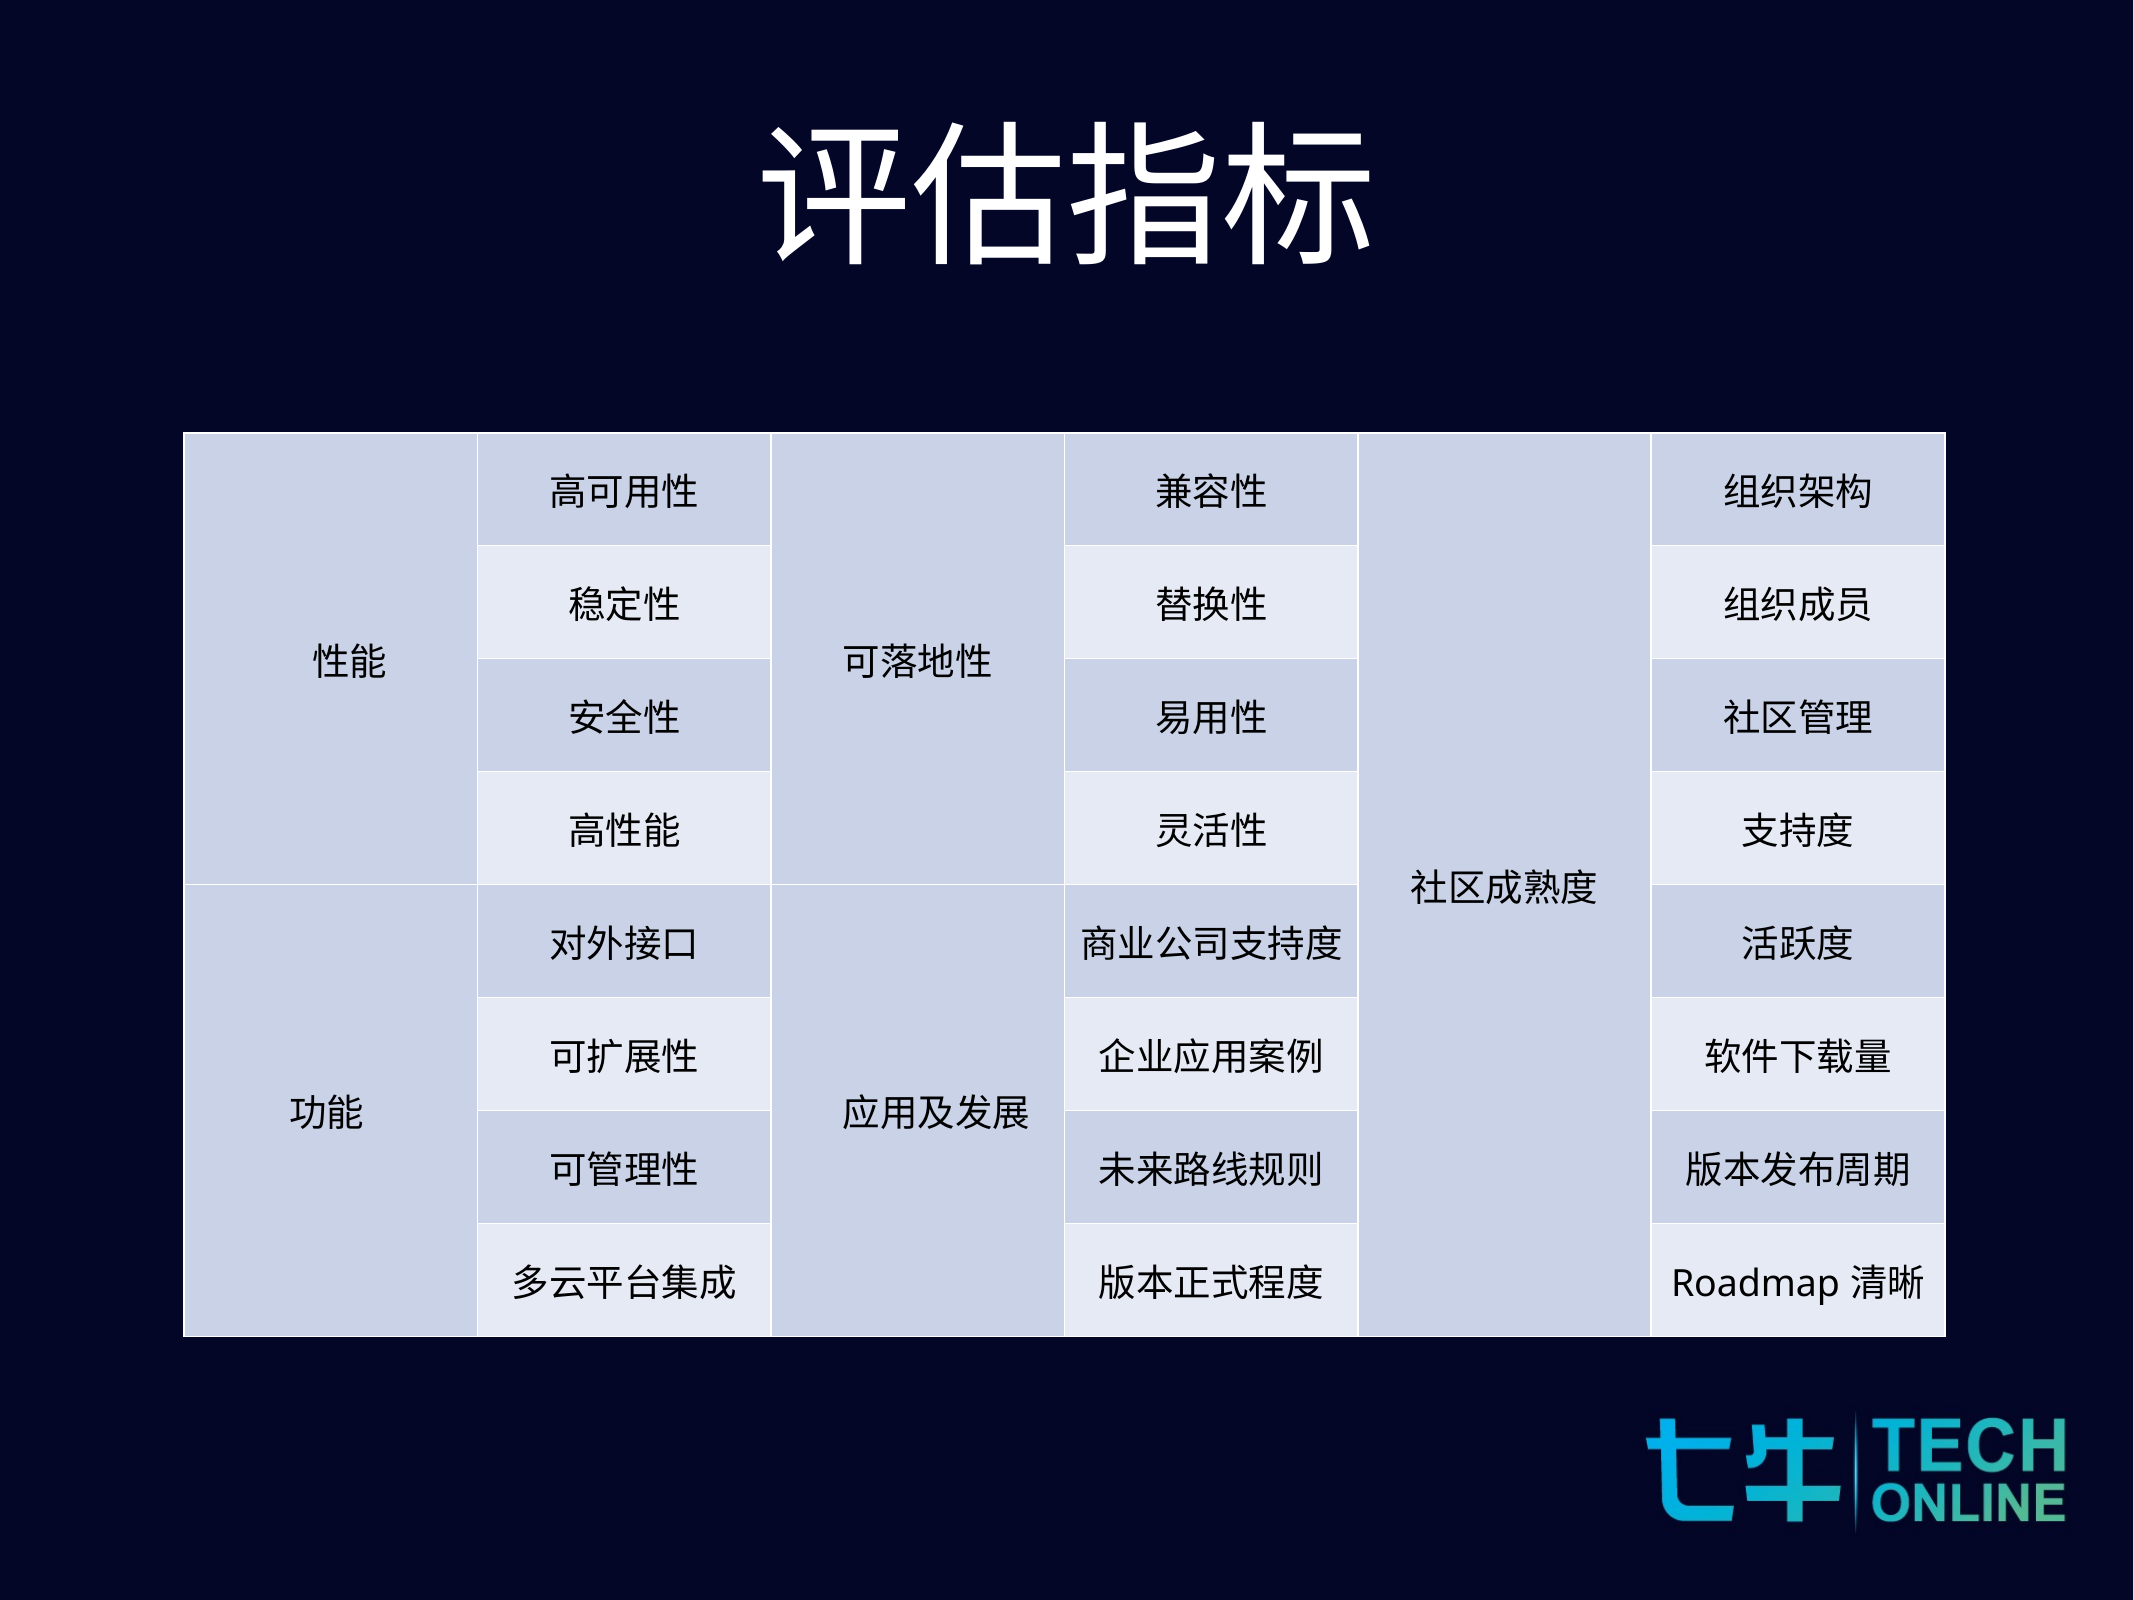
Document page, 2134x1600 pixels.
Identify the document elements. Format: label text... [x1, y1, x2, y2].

picture [0, 0, 2134, 1600]
table_cell 软件下载量 [1652, 998, 1944, 1110]
table_cell 支持度 [1652, 772, 1944, 884]
table_header 高可用性 [478, 434, 770, 545]
table_header 组织架构 [1652, 434, 1944, 545]
table_header 社区成熟度 [1359, 434, 1650, 1336]
table_cell 活跃度 [1652, 885, 1944, 997]
table_header 性能 [185, 434, 477, 884]
table_cell 可扩展性 [478, 998, 770, 1110]
table_cell 高性能 [478, 772, 770, 884]
table_cell 稳定性 [478, 546, 770, 658]
table_cell 易用性 [1065, 659, 1357, 771]
table_cell 商业公司支持度 [1065, 885, 1357, 997]
table_cell 组织成员 [1652, 546, 1944, 658]
table_cell 社区管理 [1652, 659, 1944, 771]
table_cell 版本正式程度 [1065, 1224, 1357, 1336]
table_cell 可管理性 [478, 1111, 770, 1223]
table_cell 多云平台集成 [478, 1224, 770, 1336]
table_cell 企业应用案例 [1065, 998, 1357, 1110]
table_cell 替换性 [1065, 546, 1357, 658]
table_cell 未来路线规则 [1065, 1111, 1357, 1223]
table_cell 安全性 [478, 659, 770, 771]
table_cell 功能 [185, 885, 477, 1336]
table_cell 对外接口 [478, 885, 770, 997]
table_cell 应用及发展 [772, 885, 1064, 1336]
table_header 兼容性 [1065, 434, 1357, 545]
table_cell 版本发布周期 [1652, 1111, 1944, 1223]
table_cell 灵活性 [1065, 772, 1357, 884]
title 评估指标 [155, 72, 1978, 308]
table_cell Roadmap清晰 [1652, 1224, 1944, 1336]
table_header 可落地性 [772, 434, 1064, 884]
